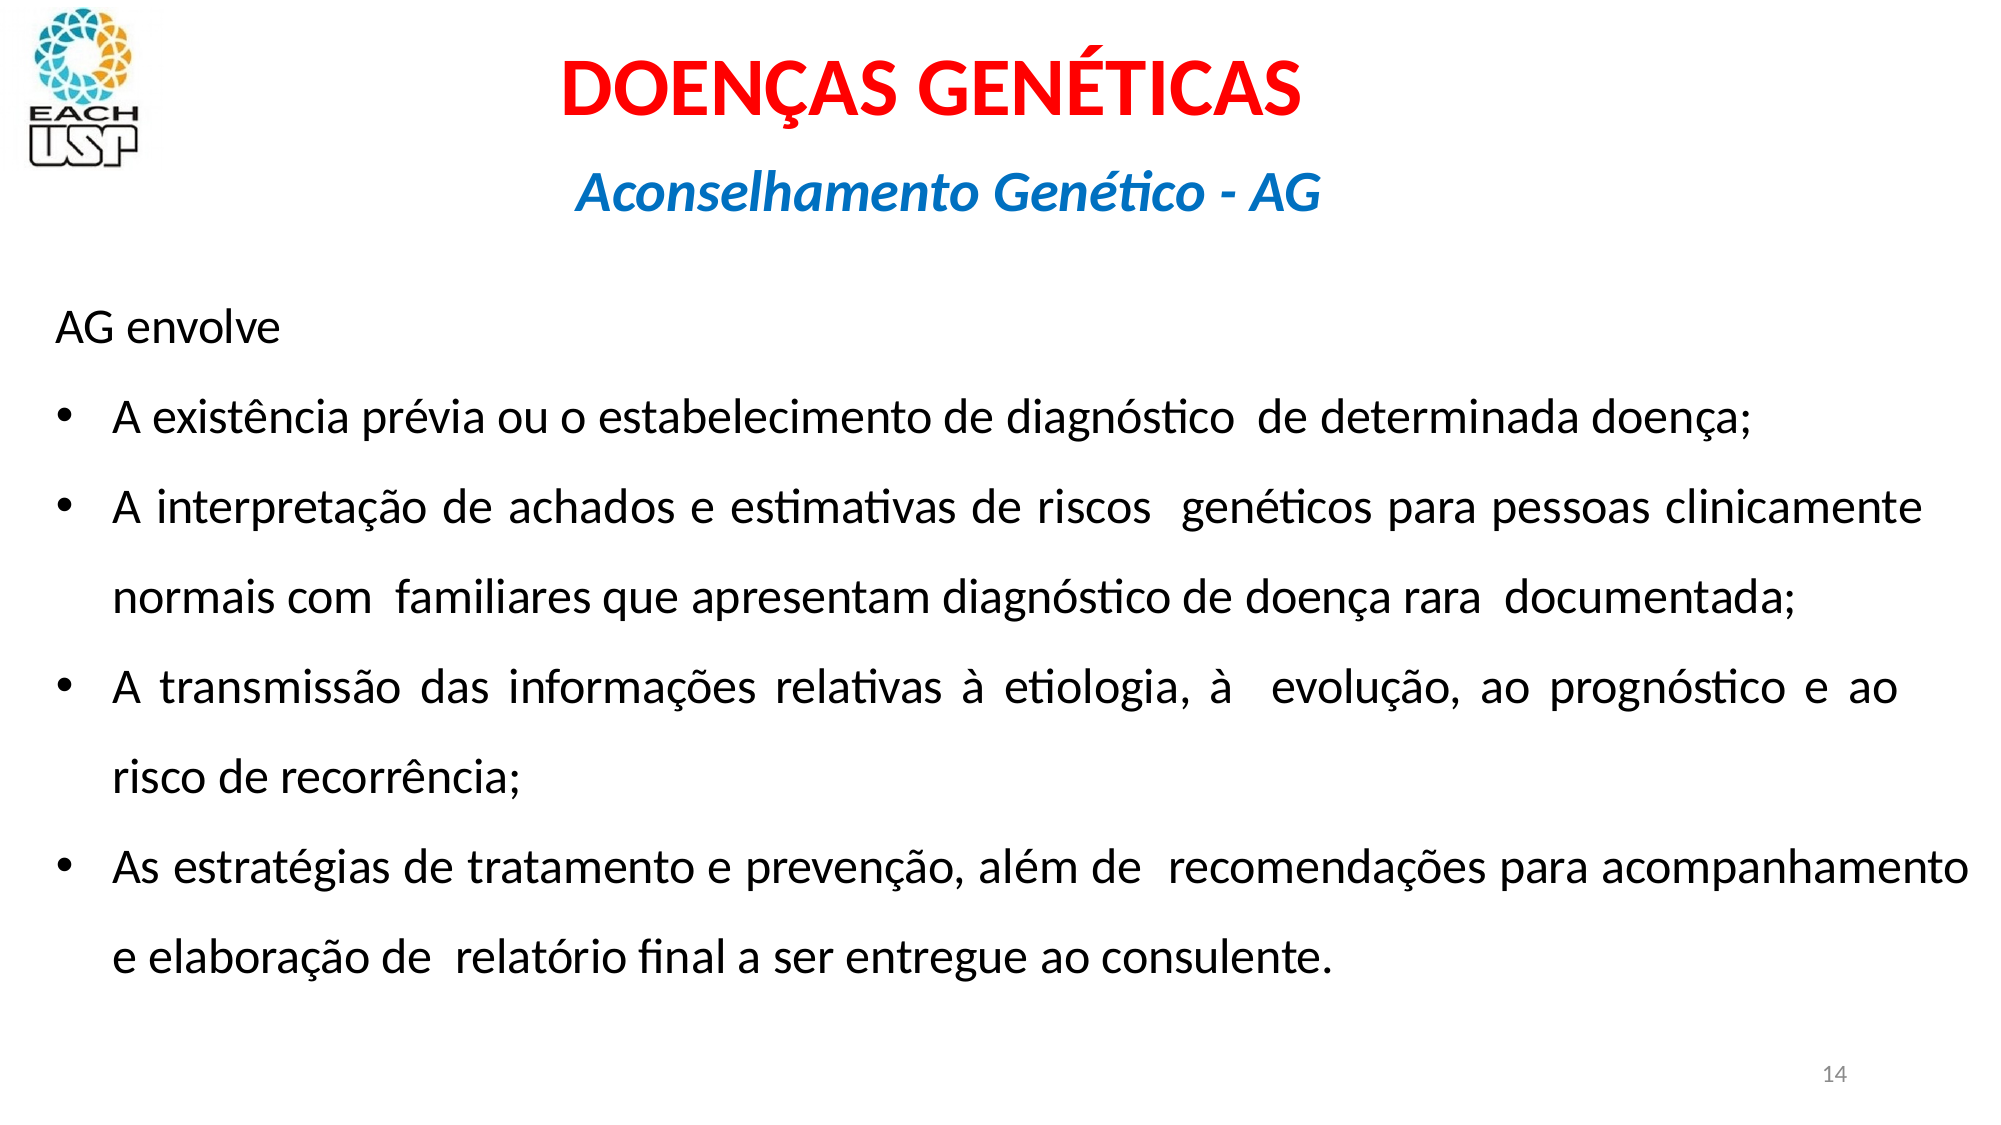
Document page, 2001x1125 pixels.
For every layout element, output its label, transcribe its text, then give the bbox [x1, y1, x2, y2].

text_box AG envolve A existência prévia ou o estabelecimento de diagnóstico de determinada doença; A interpretação de achados e estimativas de riscos genéticos para pessoas clinicamente normais com familiares que apresentam diagnóstico de doença rara documentada; A transmissão das informações relativas à etiologia, à evolução, ao prognóstico e ao risco de recorrência; As estratégias de tratamento e prevenção, além de recomendações para acompanhamento e elaboração de relatório final a ser entregue ao consulente. [53, 261, 1971, 984]
text_box DOENÇAS GENÉTICAS [545, 26, 1353, 130]
picture [0, 7, 164, 171]
text_box Aconselhamento Genético - AG [458, 130, 1440, 255]
slide_number 14 [1412, 1042, 1863, 1103]
